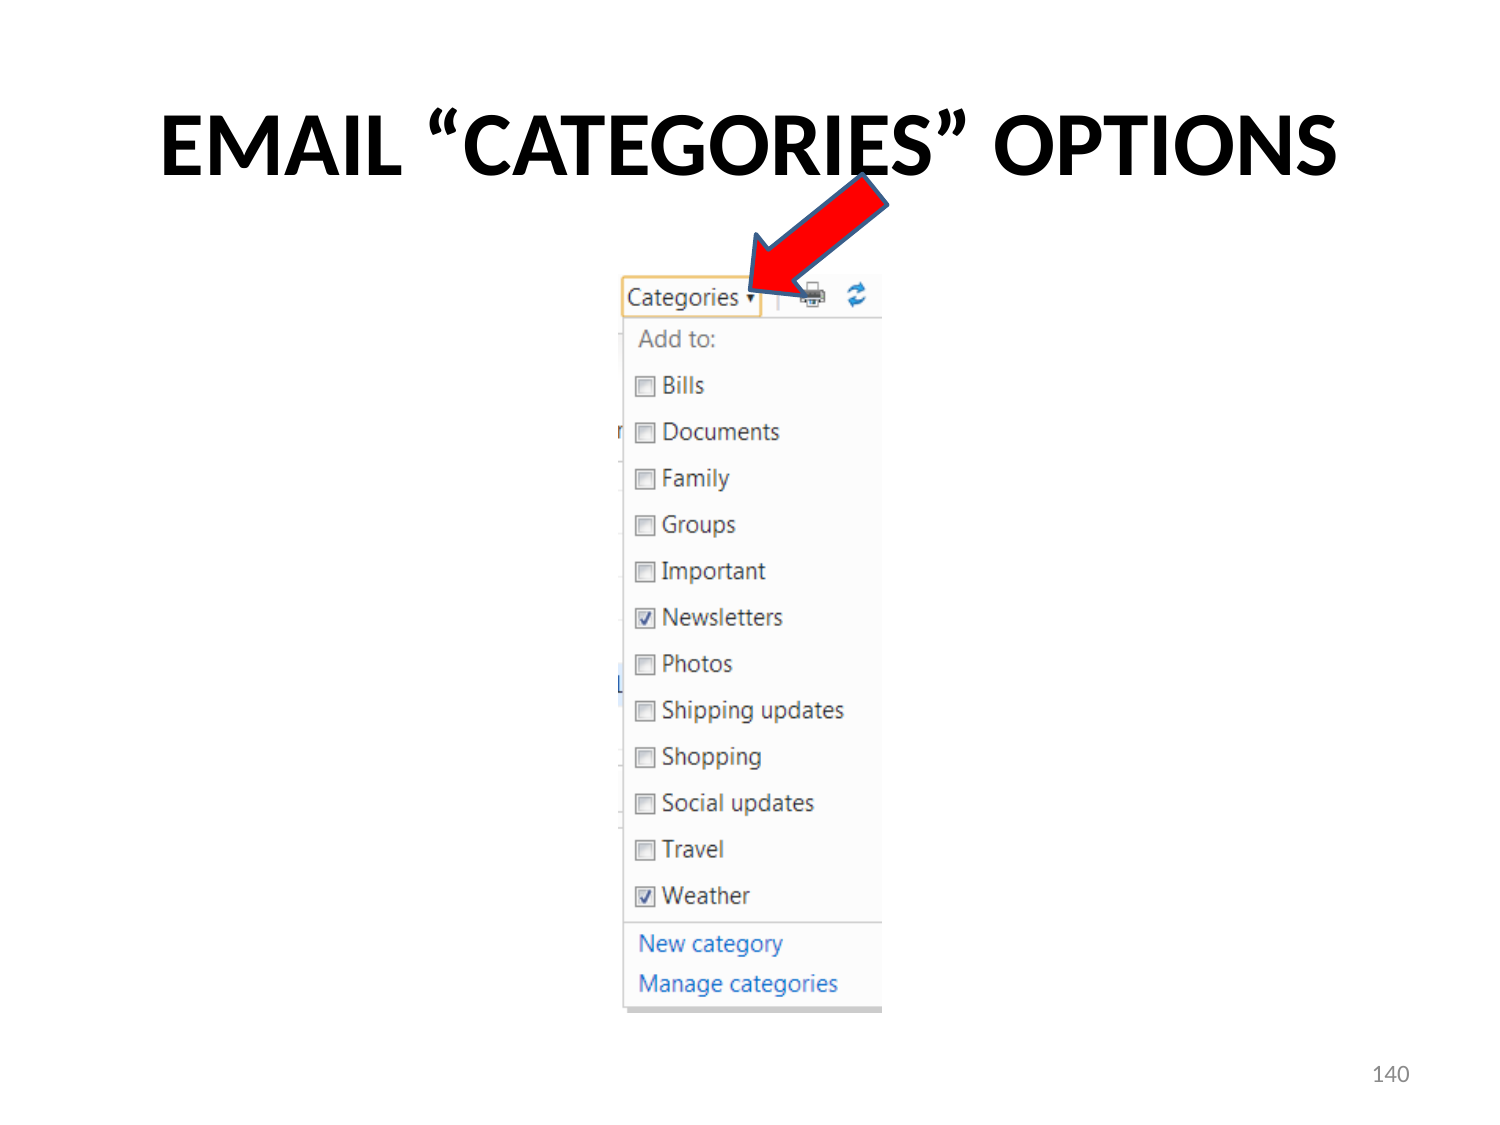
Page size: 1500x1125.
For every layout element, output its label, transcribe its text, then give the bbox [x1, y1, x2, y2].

text_box [749, 171, 890, 273]
title EMAIL “CATEGORIES” OPTIONS [75, 45, 1425, 233]
picture [618, 274, 882, 1013]
slide_number 140 [1074, 1042, 1425, 1103]
